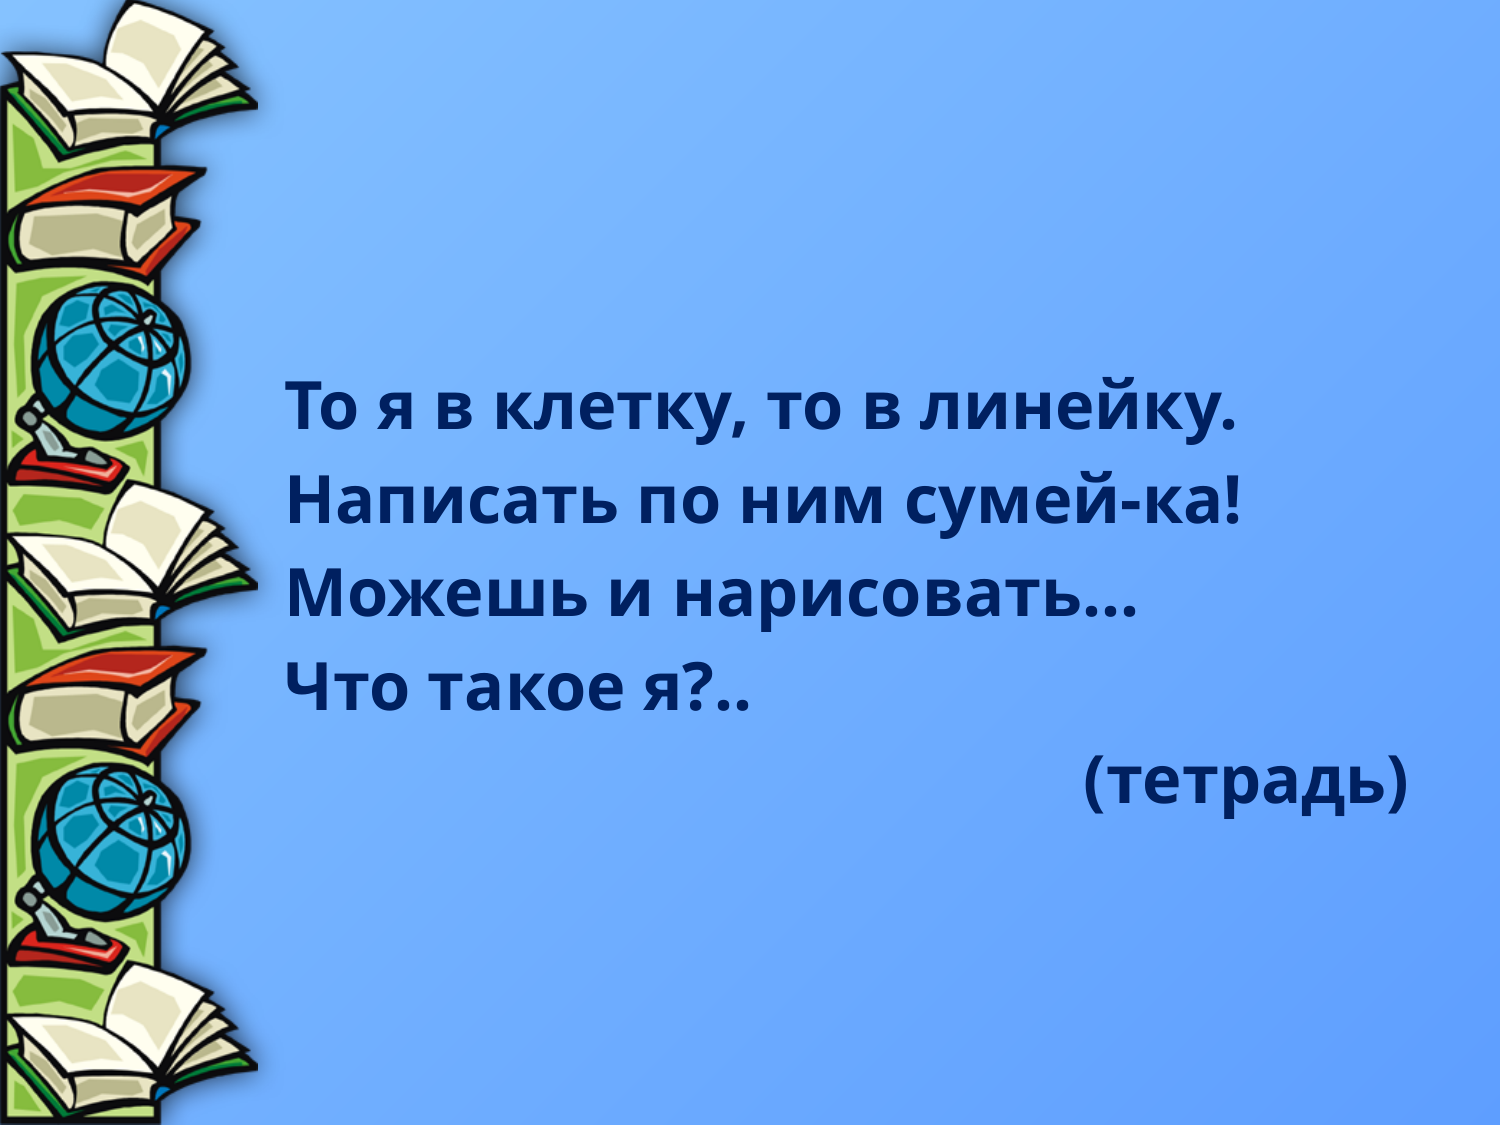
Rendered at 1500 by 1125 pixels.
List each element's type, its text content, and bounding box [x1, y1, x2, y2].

picture [0, 0, 258, 1125]
list То я в клетку, то в линейку. Написать по ним сумей-ка! Можешь и нарисовать… Что такое я?.. (тетрадь) [269, 262, 1426, 1006]
